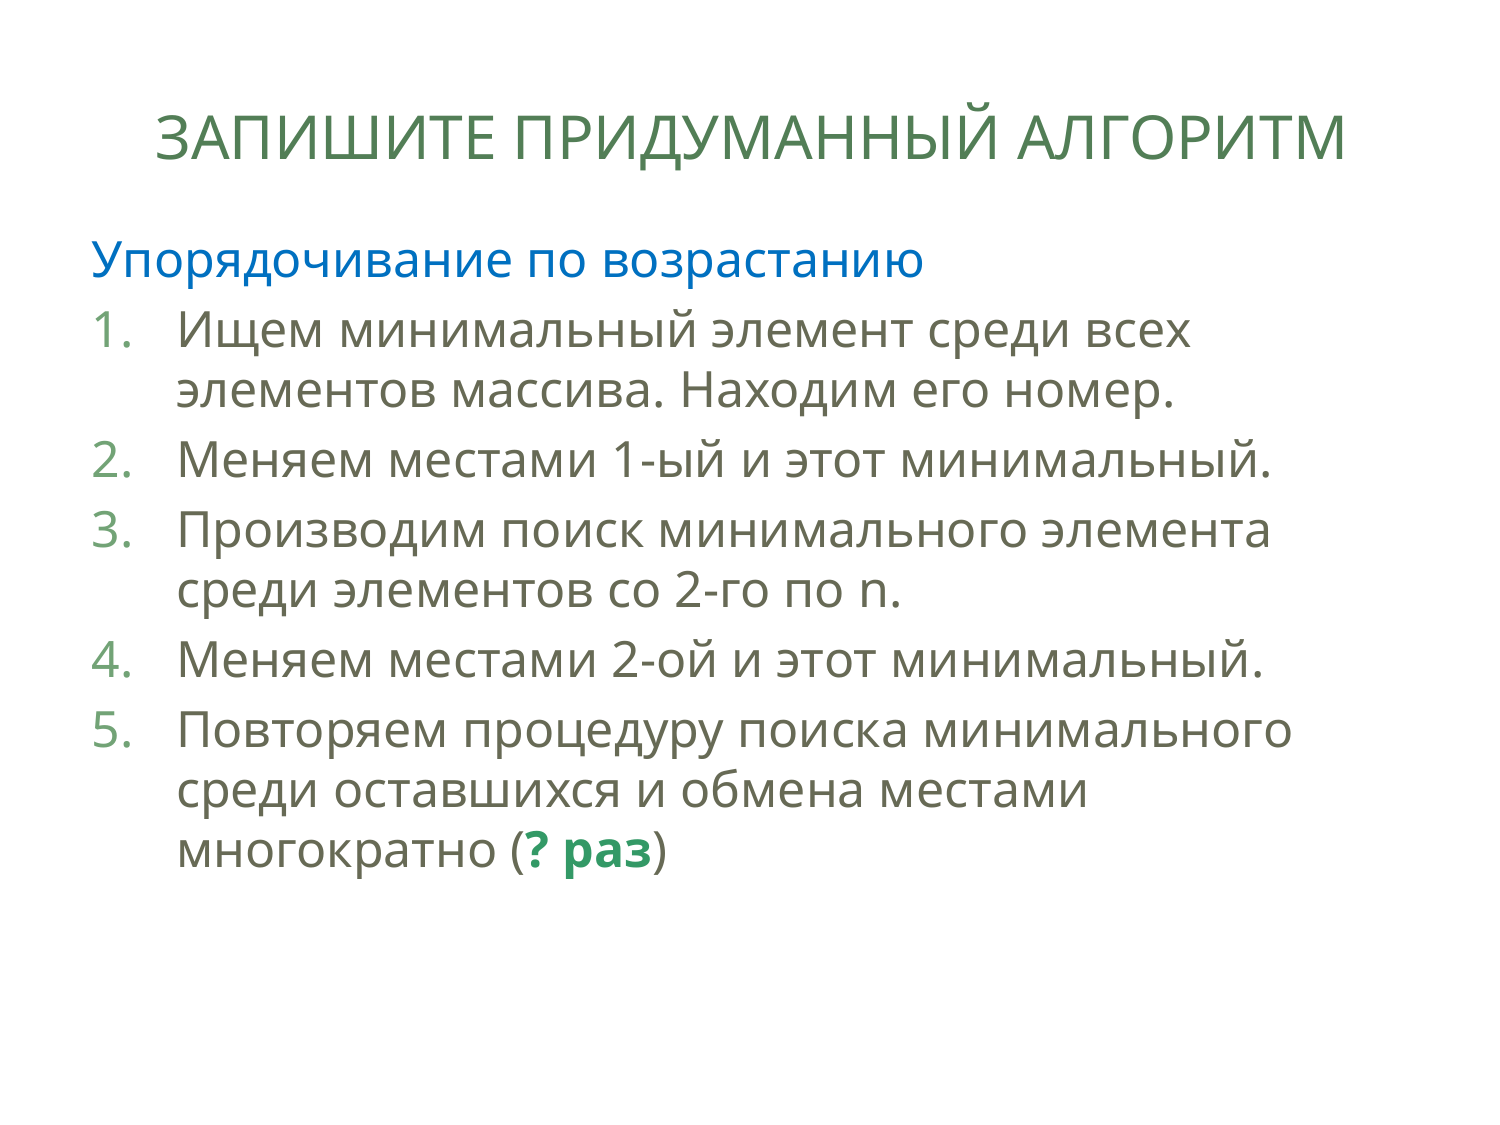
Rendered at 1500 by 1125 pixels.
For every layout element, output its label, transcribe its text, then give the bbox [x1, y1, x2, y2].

title Запишите придуманный алгоритм [76, 66, 1427, 204]
list Упорядочивание по возрастанию Ищем минимальный элемент среди всех элементов массива. Находим его номер. Меняем местами 1-ый и этот минимальный. Производим поиск минимального элемента среди элементов со 2-го по n. Меняем местами 2-ой и этот минимальный. Повторяем процедуру поиска минимального среди оставшихся и обмена местами многократно (? раз) [76, 219, 1427, 941]
